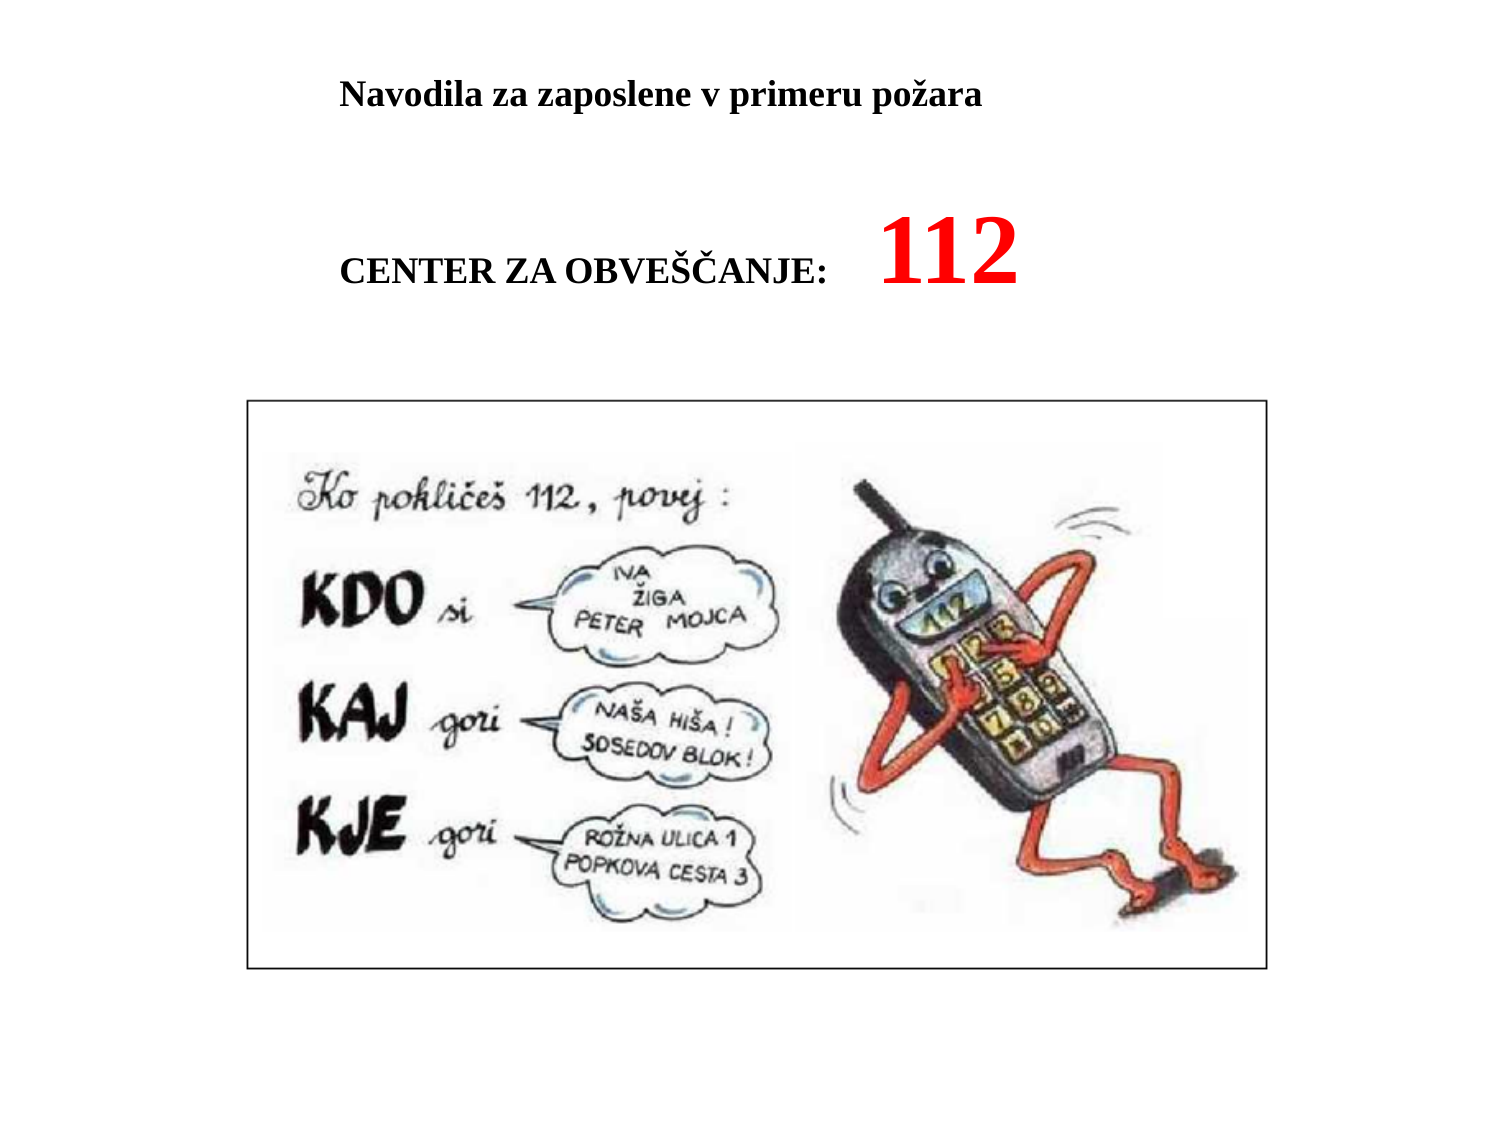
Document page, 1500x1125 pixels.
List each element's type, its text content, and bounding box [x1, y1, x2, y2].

picture [241, 396, 1270, 974]
text_box Navodila za zaposlene v primeru požara CENTER ZA OBVEŠČANJE: 112 [324, 54, 1075, 311]
